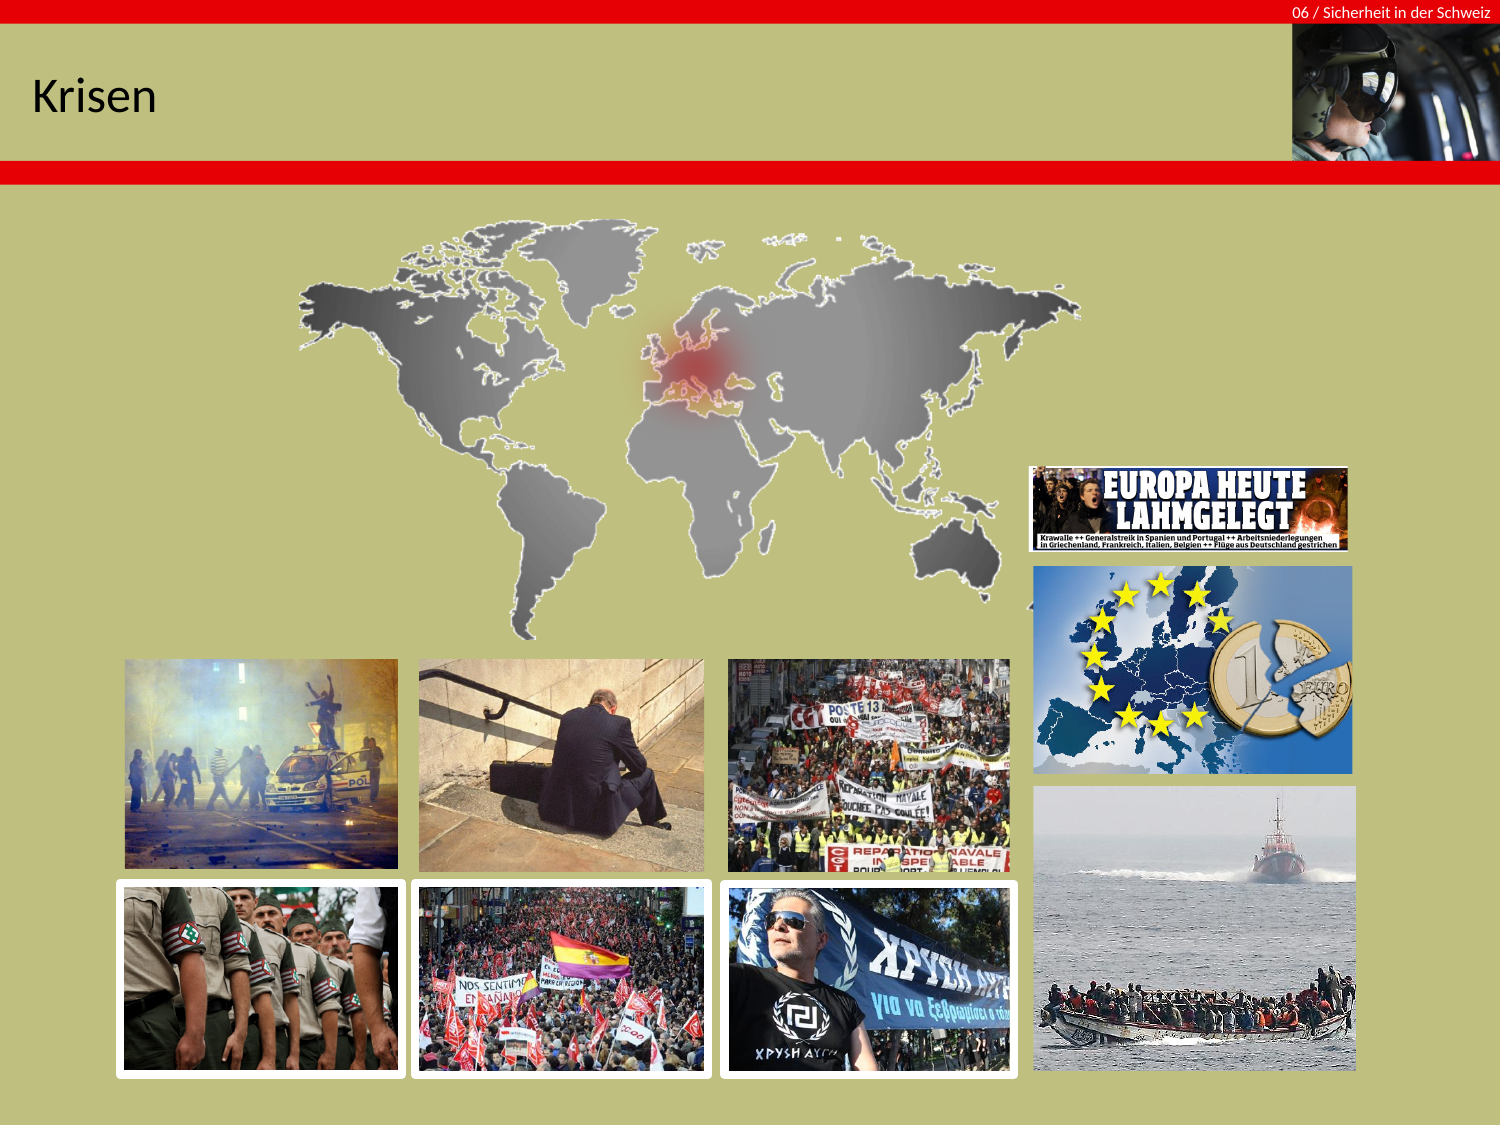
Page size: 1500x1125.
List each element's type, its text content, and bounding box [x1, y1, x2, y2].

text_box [123, 219, 1356, 1071]
picture [1292, 24, 1500, 160]
text_box Krisen [17, 54, 175, 131]
